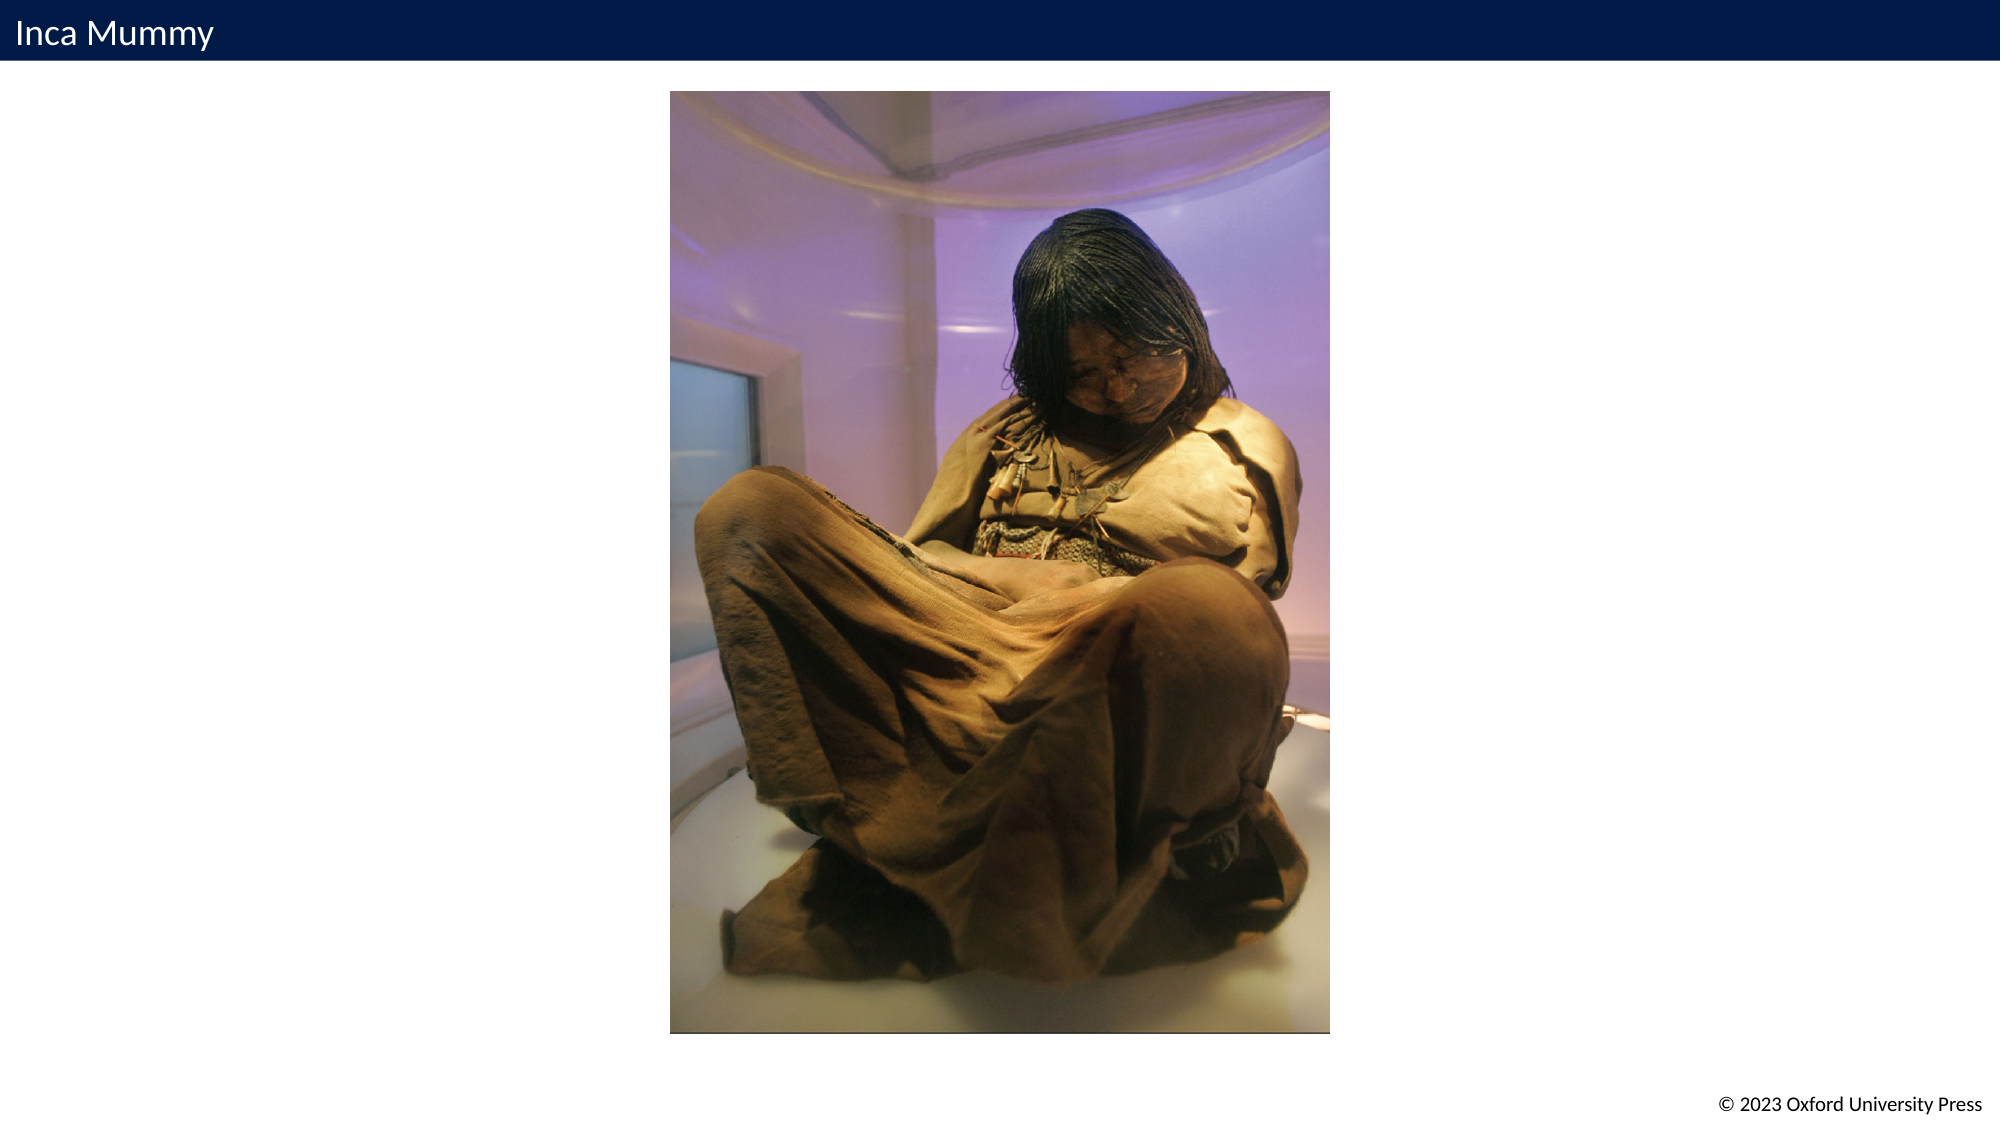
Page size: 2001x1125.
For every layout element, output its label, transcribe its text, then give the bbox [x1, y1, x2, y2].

title Inca Mummy [0, 0, 2000, 61]
picture [670, 91, 1330, 1034]
